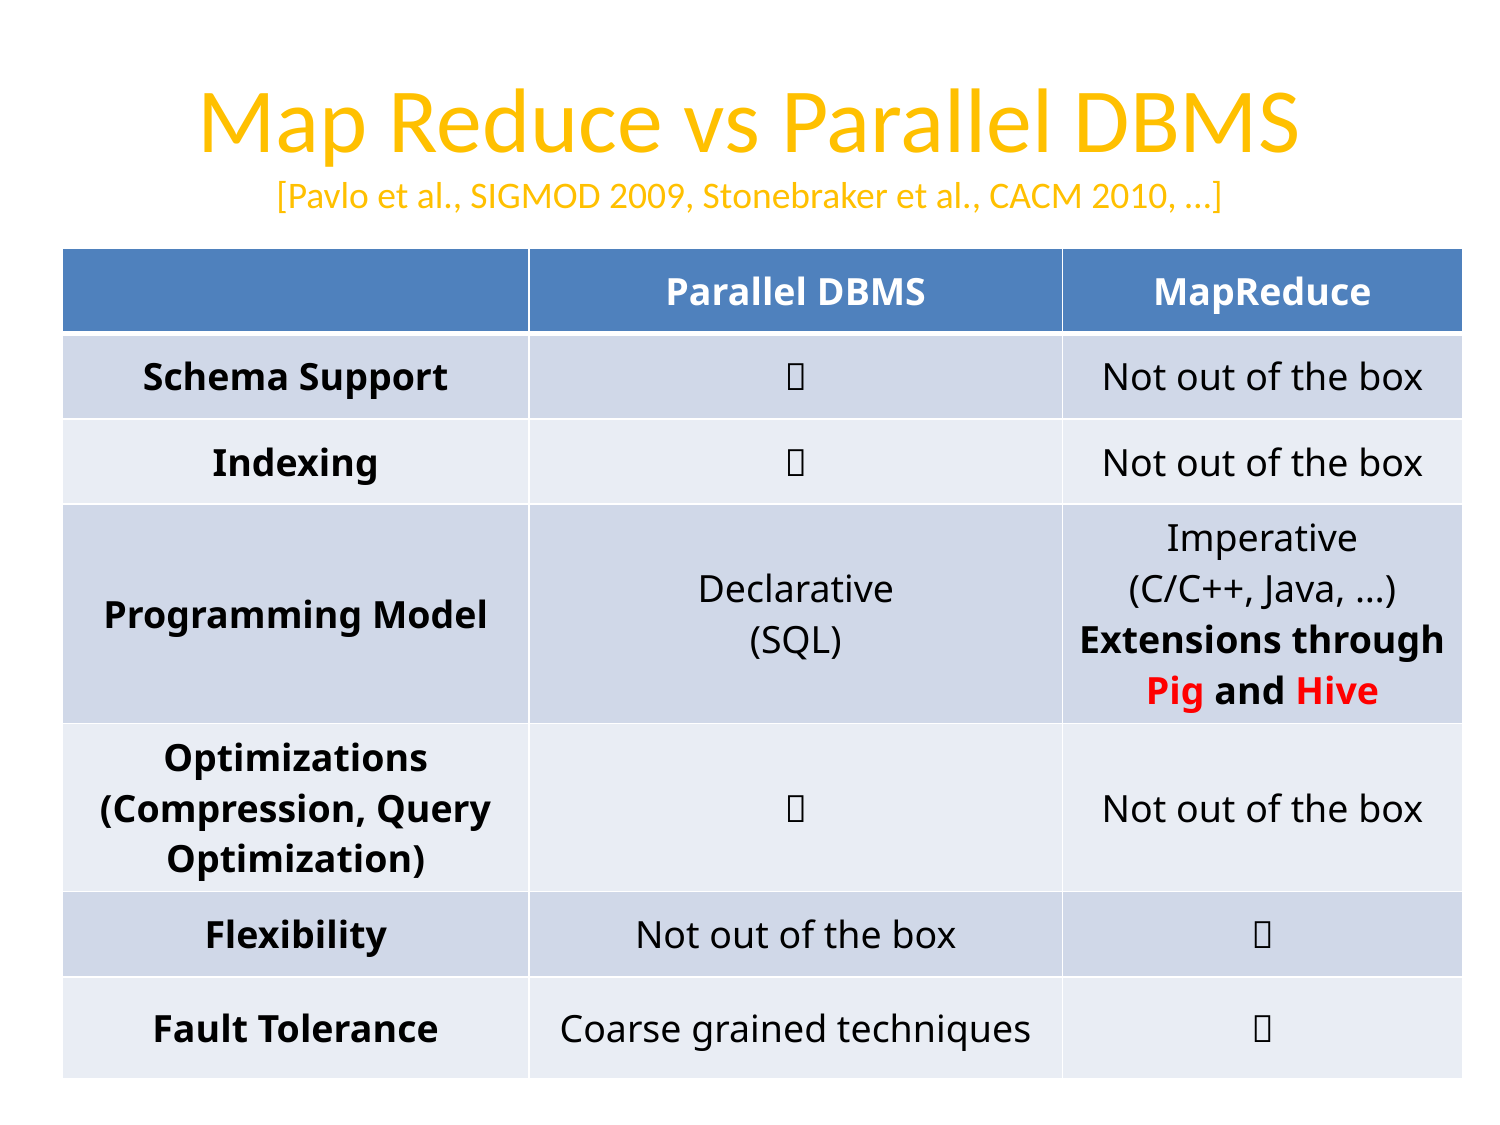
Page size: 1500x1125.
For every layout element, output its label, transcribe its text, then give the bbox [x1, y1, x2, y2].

table_cell Indexing [63, 420, 528, 503]
table_cell Not out of the box [530, 892, 1062, 976]
table_cell  [1063, 978, 1462, 1078]
table_cell Optimizations (Compression, Query Optimization) [63, 724, 528, 891]
table_header MapReduce [1063, 249, 1462, 331]
table_cell Schema Support [63, 336, 528, 418]
table_cell  [1063, 892, 1462, 976]
table_cell  [530, 420, 1062, 503]
table_cell Coarse grained techniques [530, 978, 1062, 1078]
title Map Reduce vs Parallel DBMS [Pavlo et al., SIGMOD 2009, Stonebraker et al., CACM 2010, …] [75, 45, 1425, 233]
table_cell Flexibility [63, 892, 528, 976]
table_cell  [530, 724, 1062, 891]
table_cell Not out of the box [1063, 724, 1462, 891]
table_cell Imperative (C/C++, Java, …) Extensions through Pig and Hive [1063, 505, 1462, 723]
table_cell Not out of the box [1063, 420, 1462, 503]
table_cell Not out of the box [1063, 336, 1462, 418]
table_cell Fault Tolerance [63, 978, 528, 1078]
table_cell  [530, 336, 1062, 418]
table_header [63, 249, 528, 331]
table_cell Programming Model [63, 505, 528, 723]
table_header Parallel DBMS [530, 249, 1062, 331]
table_cell Declarative (SQL) [530, 505, 1062, 723]
